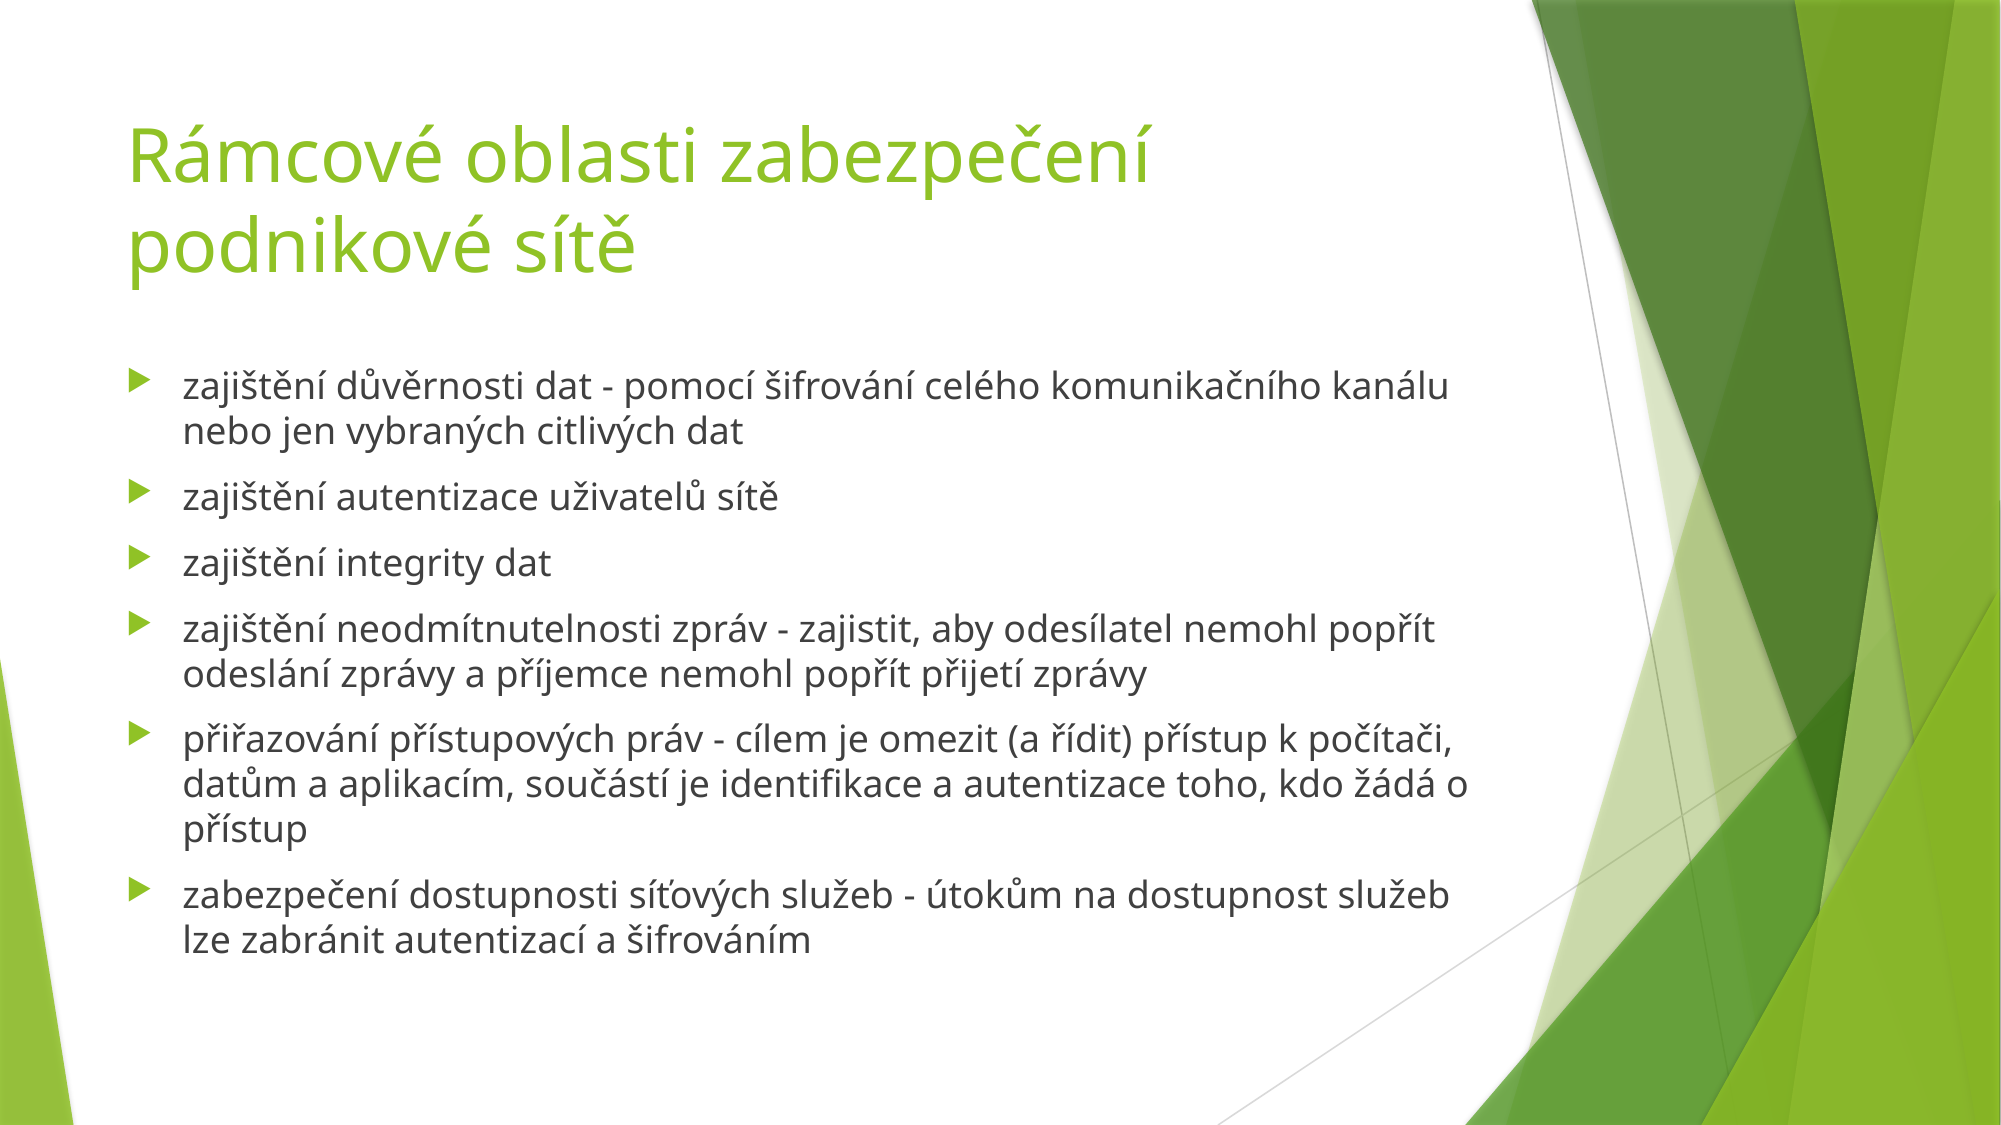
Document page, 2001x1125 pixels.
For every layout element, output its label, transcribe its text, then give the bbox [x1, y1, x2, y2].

list zajištění důvěrnosti dat - pomocí šifrování celého komunikačního kanálu nebo jen vybraných citlivých dat zajištění autentizace uživatelů sítě zajištění integrity dat zajištění neodmítnutelnosti zpráv - zajistit, aby odesílatel nemohl popřít odeslání zprávy a příjemce nemohl popřít přijetí zprávy přiřazování přístupových práv - cílem je omezit (a řídit) přístup k počítači, datům a aplikacím, součástí je identifikace a autentizace toho, kdo žádá o přístup zabezpečení dostupnosti síťových služeb - útokům na dostupnost služeb lze zabránit autentizací a šifrováním [111, 354, 1522, 992]
title Rámcové oblasti zabezpečení podnikové sítě [111, 99, 1522, 317]
